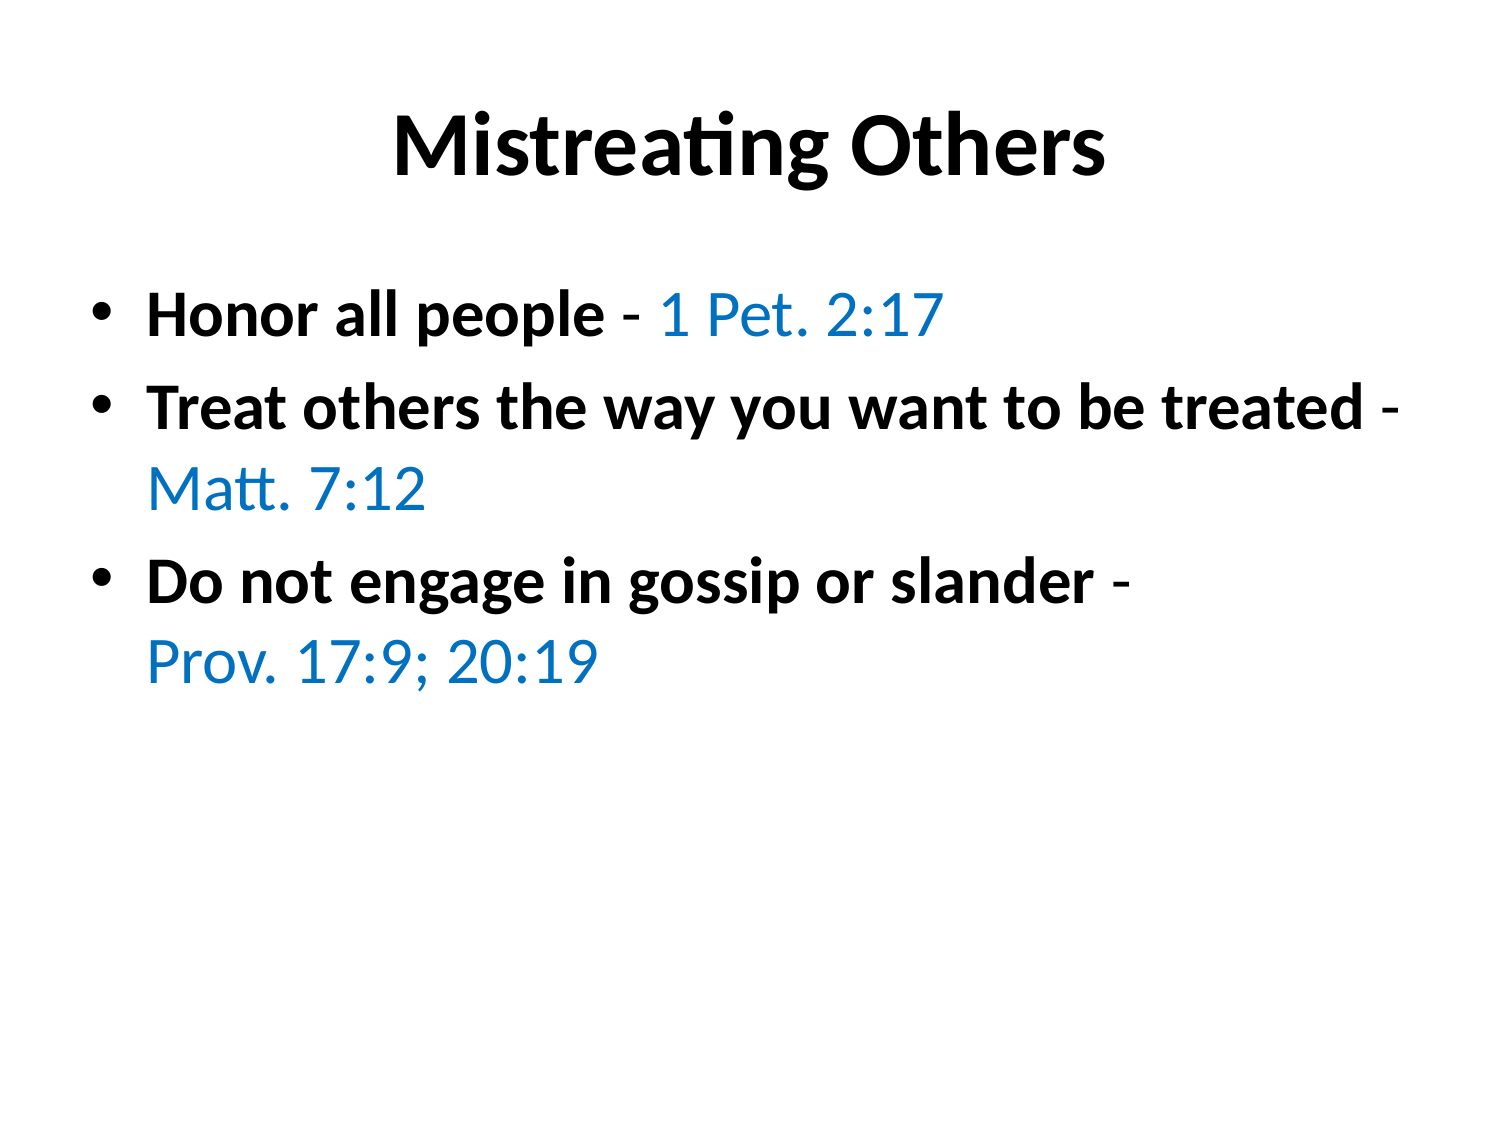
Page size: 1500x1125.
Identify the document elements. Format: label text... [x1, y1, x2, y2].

list Honor all people - 1 Pet. 2:17 Treat others the way you want to be treated - Matt. 7:12 Do not engage in gossip or slander - Prov. 17:9; 20:19 [75, 262, 1425, 1005]
title Mistreating Others [75, 45, 1425, 233]
